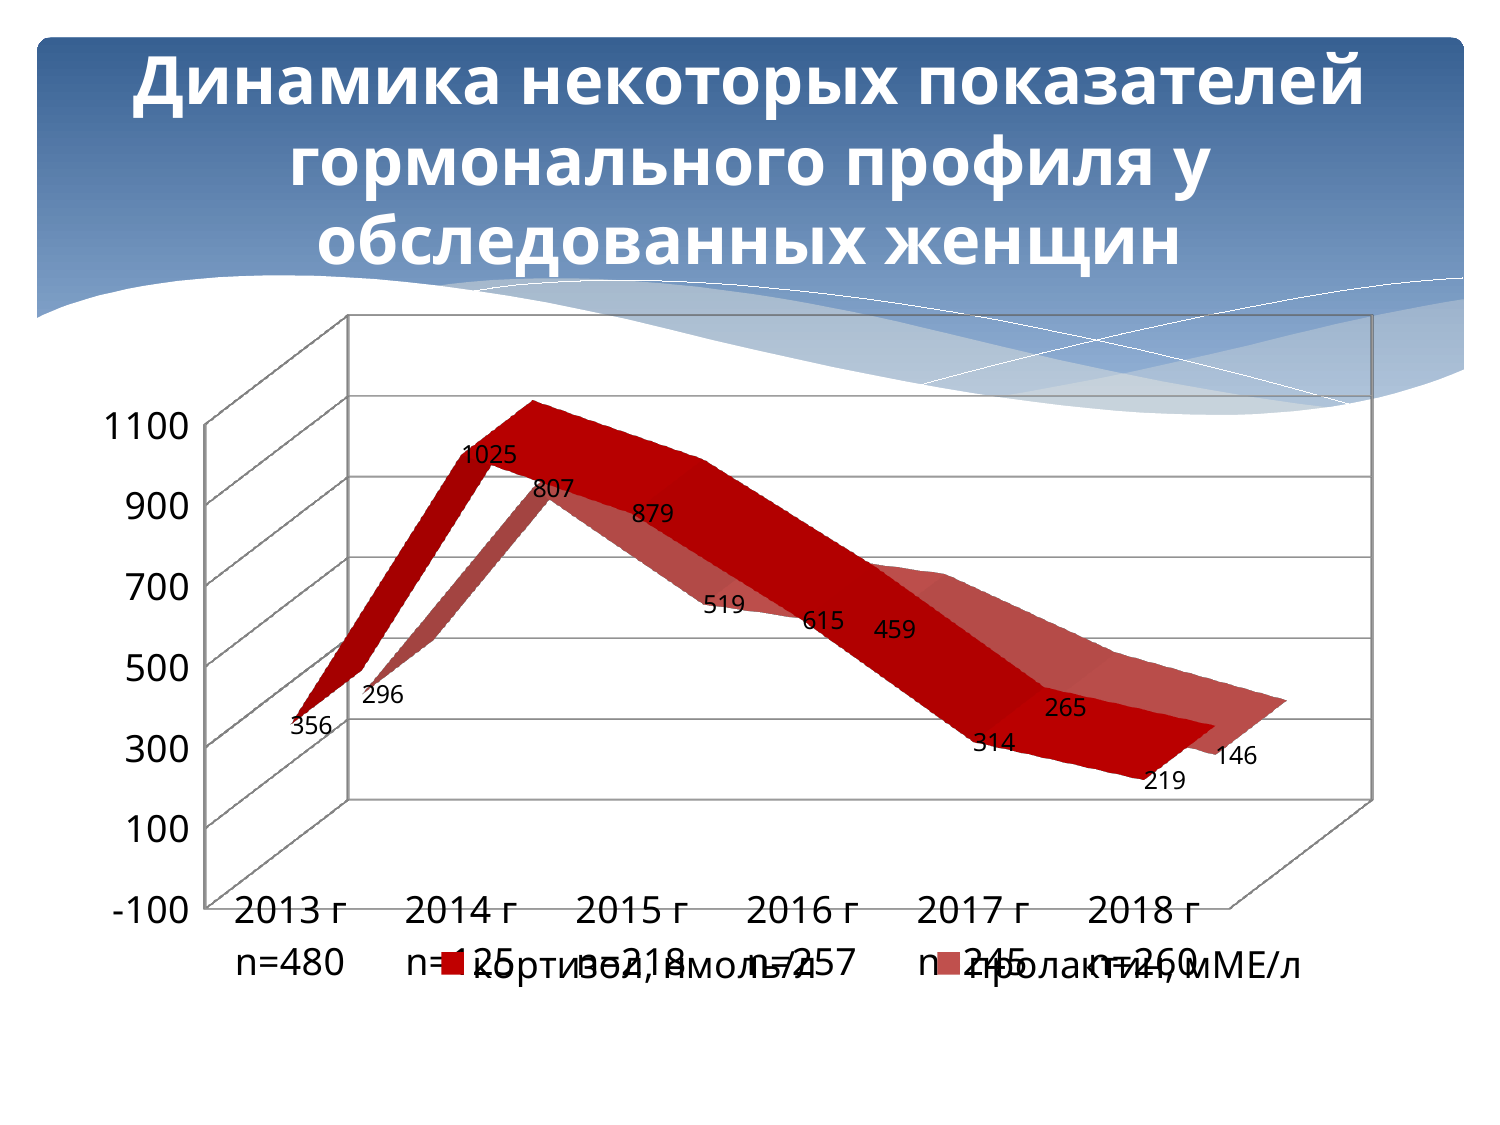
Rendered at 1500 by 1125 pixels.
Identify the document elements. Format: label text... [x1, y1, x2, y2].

chart [82, 290, 1459, 1000]
title Динамика некоторых показателей гормонального профиля у обследованных женщин [75, 55, 1425, 261]
